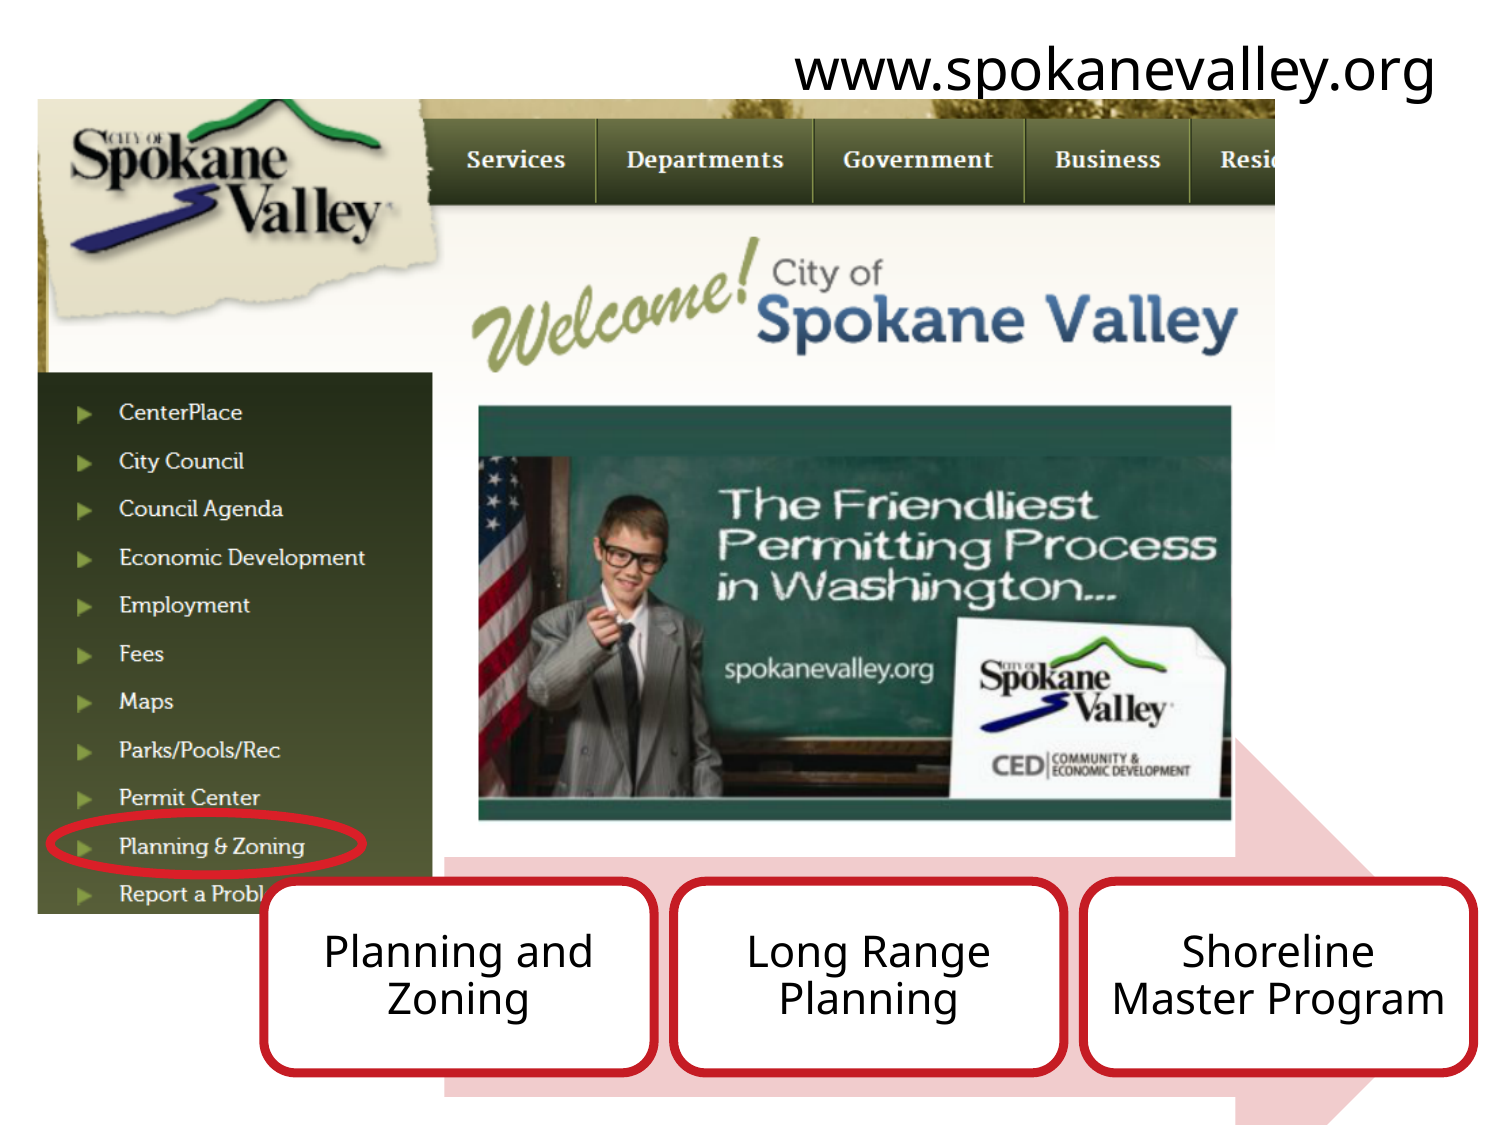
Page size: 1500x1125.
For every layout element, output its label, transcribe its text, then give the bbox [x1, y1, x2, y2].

list www.spokanevalley.org [737, 24, 1452, 175]
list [37, 99, 1276, 914]
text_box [262, 737, 1476, 1125]
